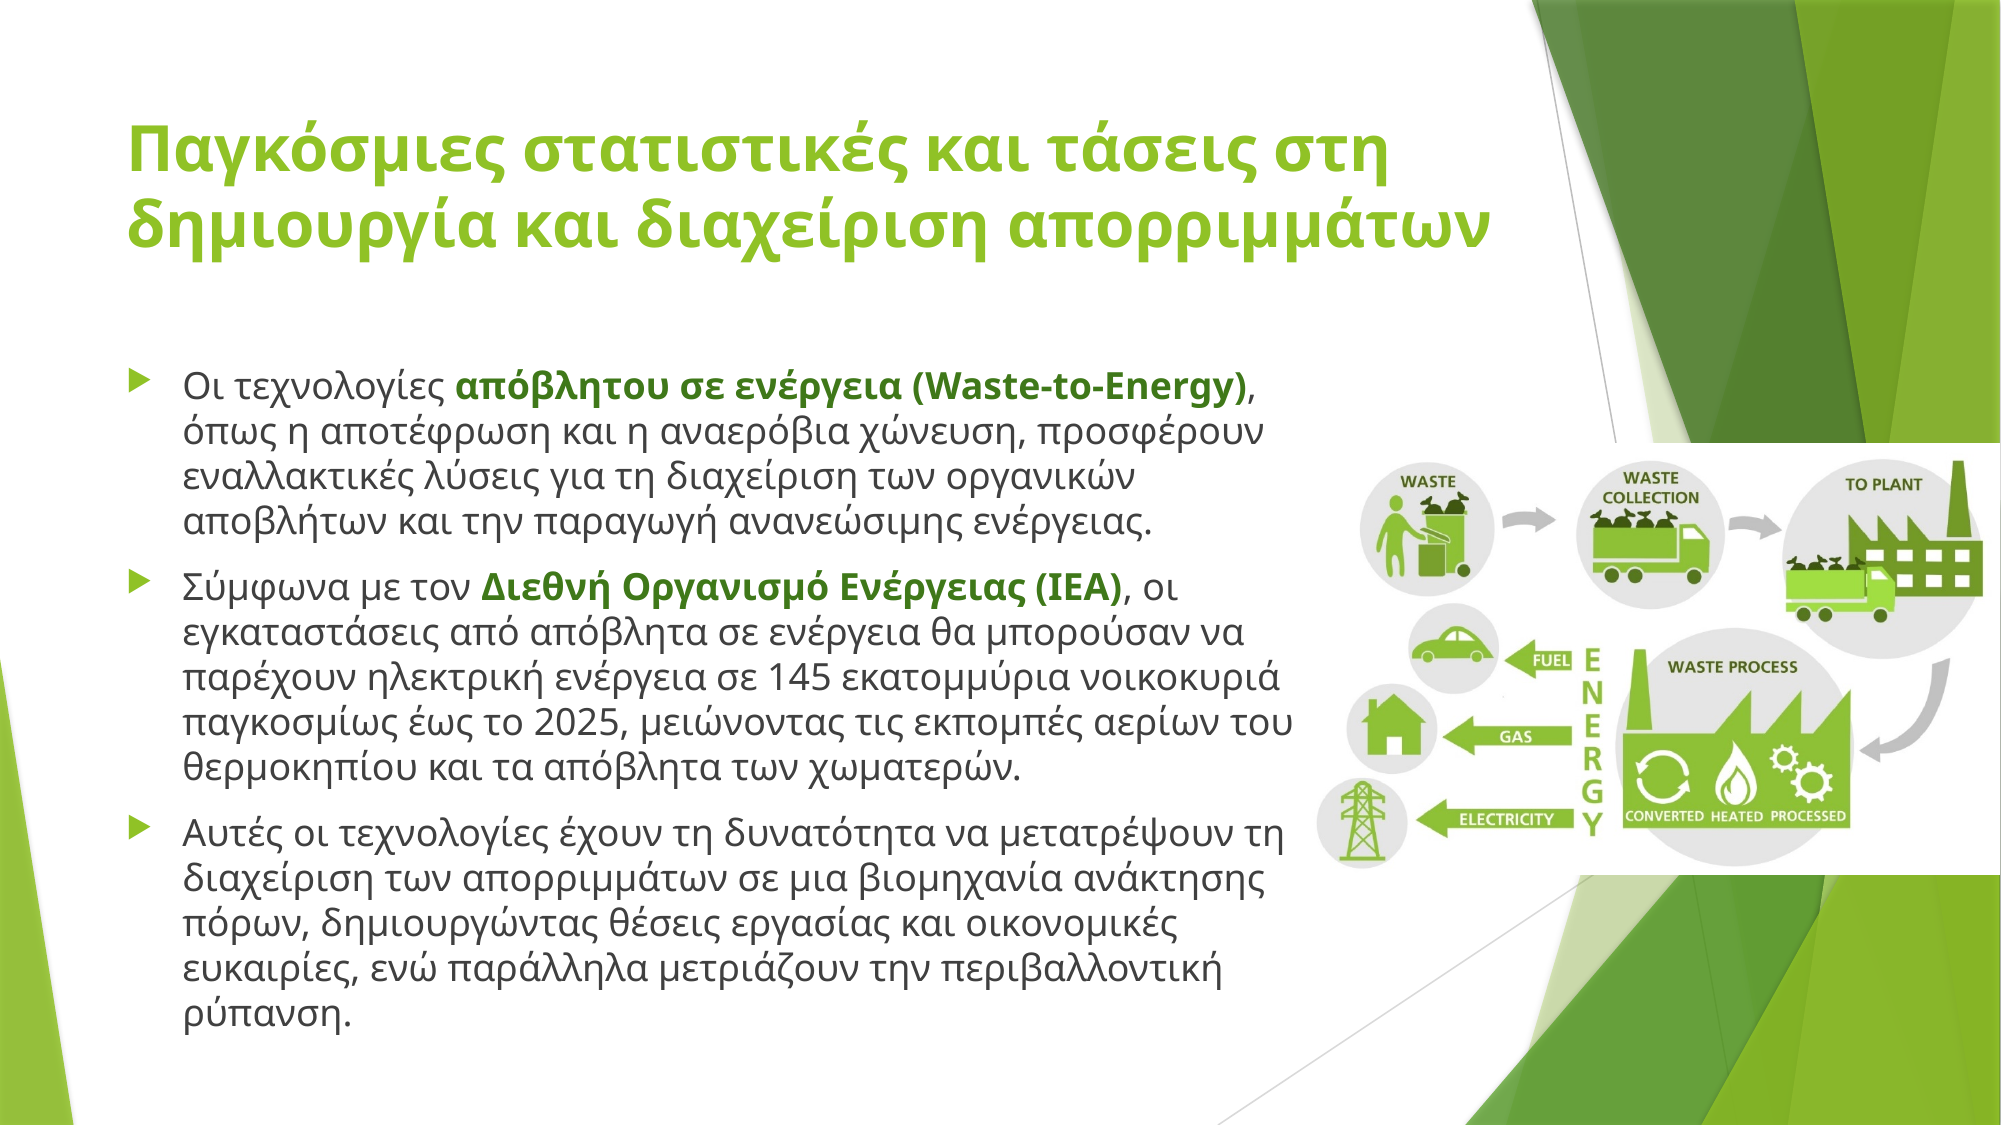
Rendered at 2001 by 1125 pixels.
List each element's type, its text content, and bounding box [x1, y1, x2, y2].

title Παγκόσμιες στατιστικές και τάσεις στη δημιουργία και διαχείριση απορριμμάτων [111, 99, 1522, 317]
picture [1308, 442, 2000, 876]
list Οι τεχνολογίες απόβλητου σε ενέργεια (Waste-to-Energy), όπως η αποτέφρωση και η αναερόβια χώνευση, προσφέρουν εναλλακτικές λύσεις για τη διαχείριση των οργανικών αποβλήτων και την παραγωγή ανανεώσιμης ενέργειας. Σύμφωνα με τον Διεθνή Οργανισμό Ενέργειας (IEA), οι εγκαταστάσεις από απόβλητα σε ενέργεια θα μπορούσαν να παρέχουν ηλεκτρική ενέργεια σε 145 εκατομμύρια νοικοκυριά παγκοσμίως έως το 2025, μειώνοντας τις εκπομπές αερίων του θερμοκηπίου και τα απόβλητα των χωματερών. Αυτές οι τεχνολογίες έχουν τη δυνατότητα να μετατρέψουν τη διαχείριση των απορριμμάτων σε μια βιομηχανία ανάκτησης πόρων, δημιουργώντας θέσεις εργασίας και οικονομικές ευκαιρίες, ενώ παράλληλα μετριάζουν την περιβαλλοντική ρύπανση. [111, 354, 1339, 1068]
